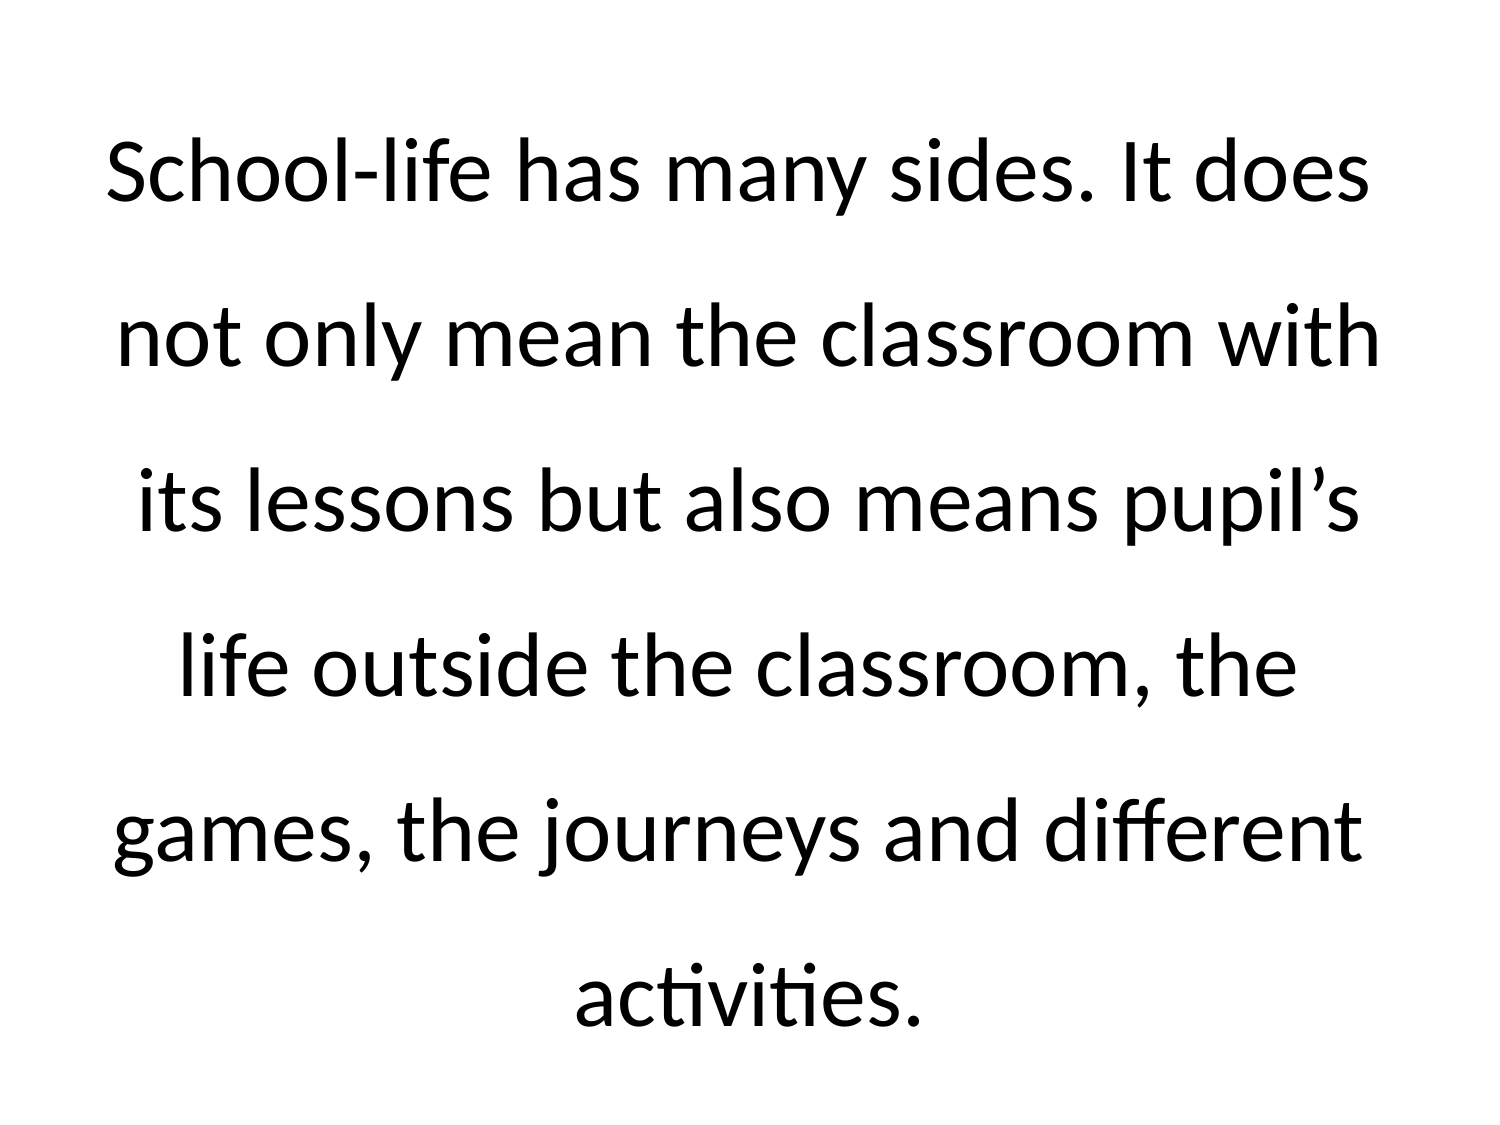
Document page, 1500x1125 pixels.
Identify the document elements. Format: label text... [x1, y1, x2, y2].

title School-life has many sides. It does not only mean the classroom with its lessons but also means pupil’s life outside the classroom, the games, the journeys and different activities. [75, 45, 1425, 1055]
